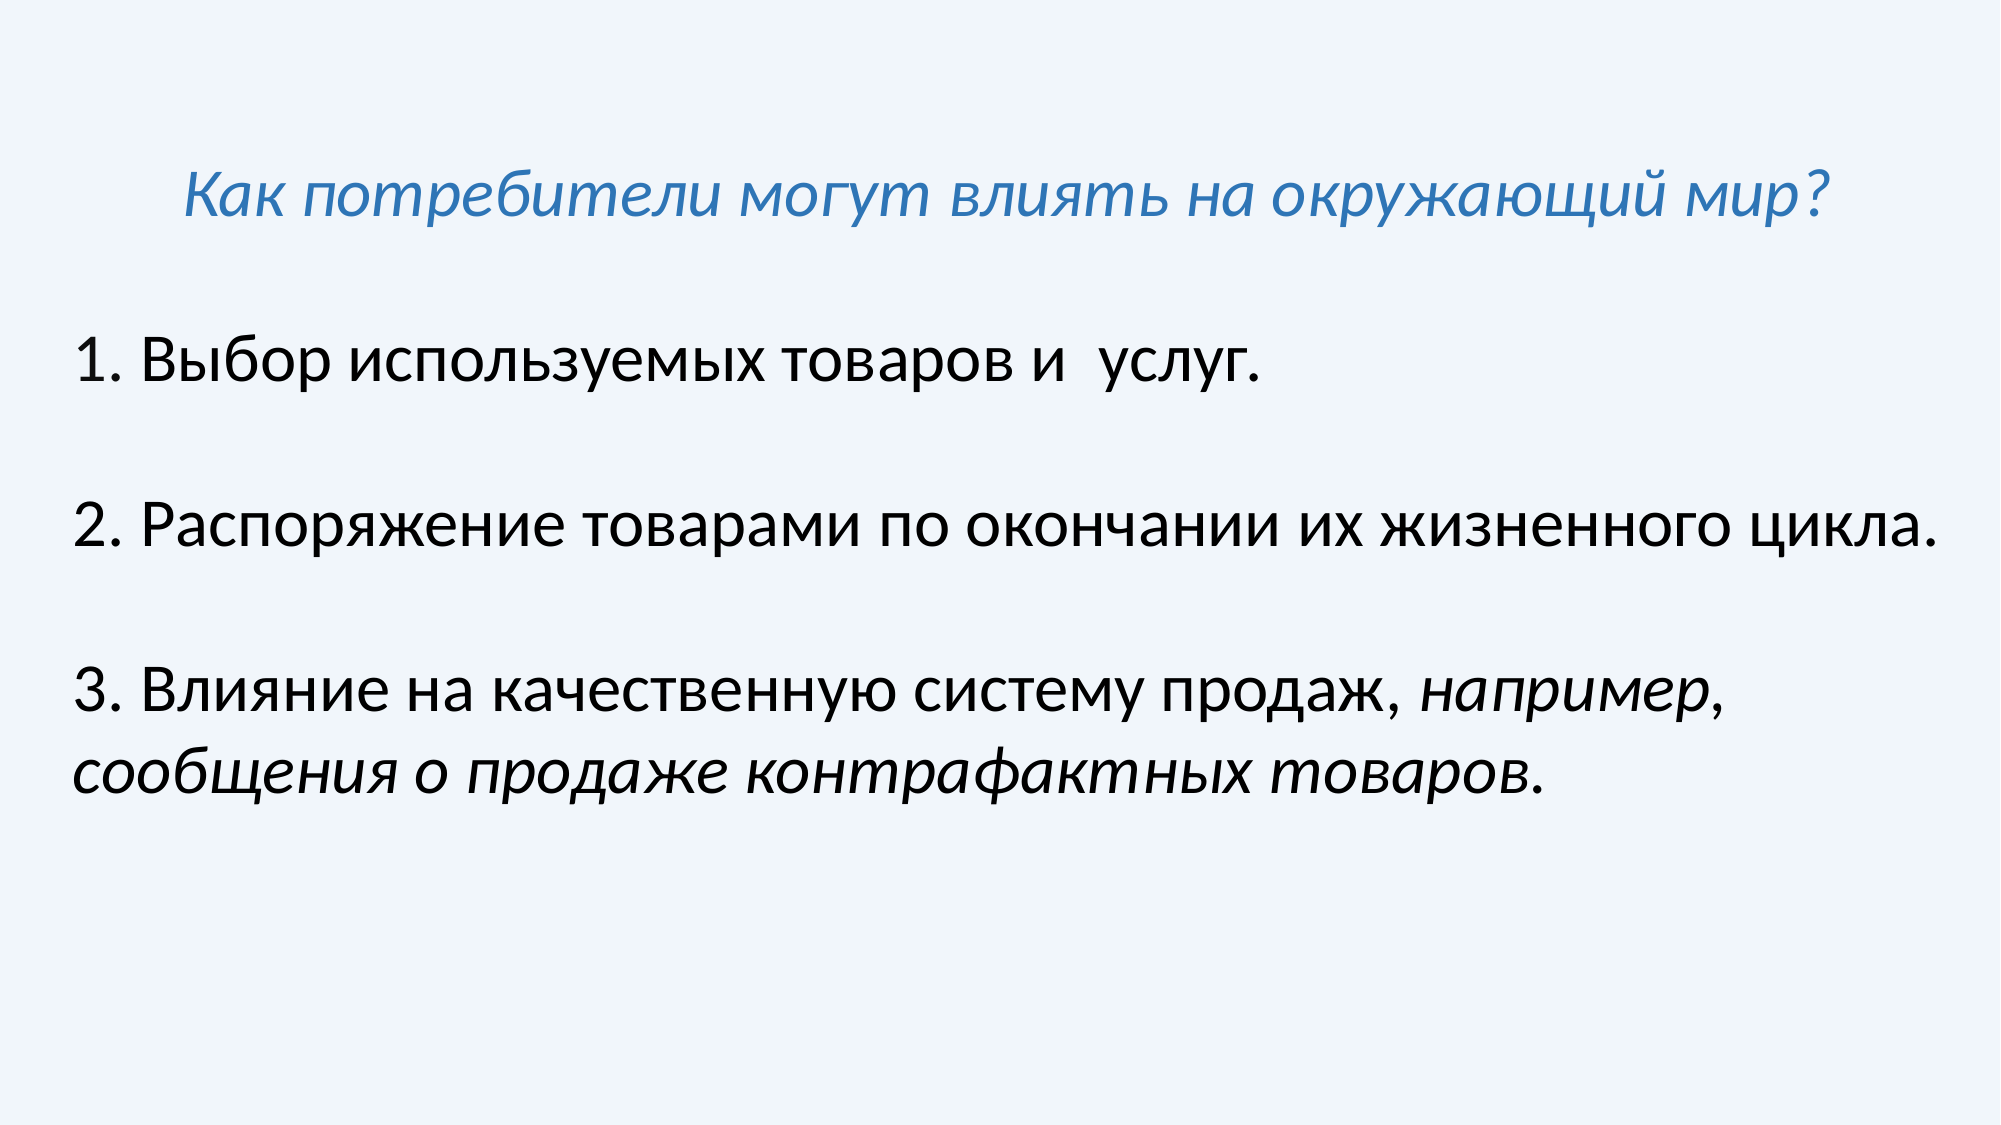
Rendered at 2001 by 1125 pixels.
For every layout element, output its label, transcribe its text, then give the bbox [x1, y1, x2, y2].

text_box Как потребители могут влиять на окружающий мир? 1. Выбор используемых товаров и услуг. 2. Распоряжение товарами по окончании их жизненного цикла. 3. Влияние на качественную систему продаж, например, сообщения о продаже контрафактных товаров. [58, 140, 1958, 815]
